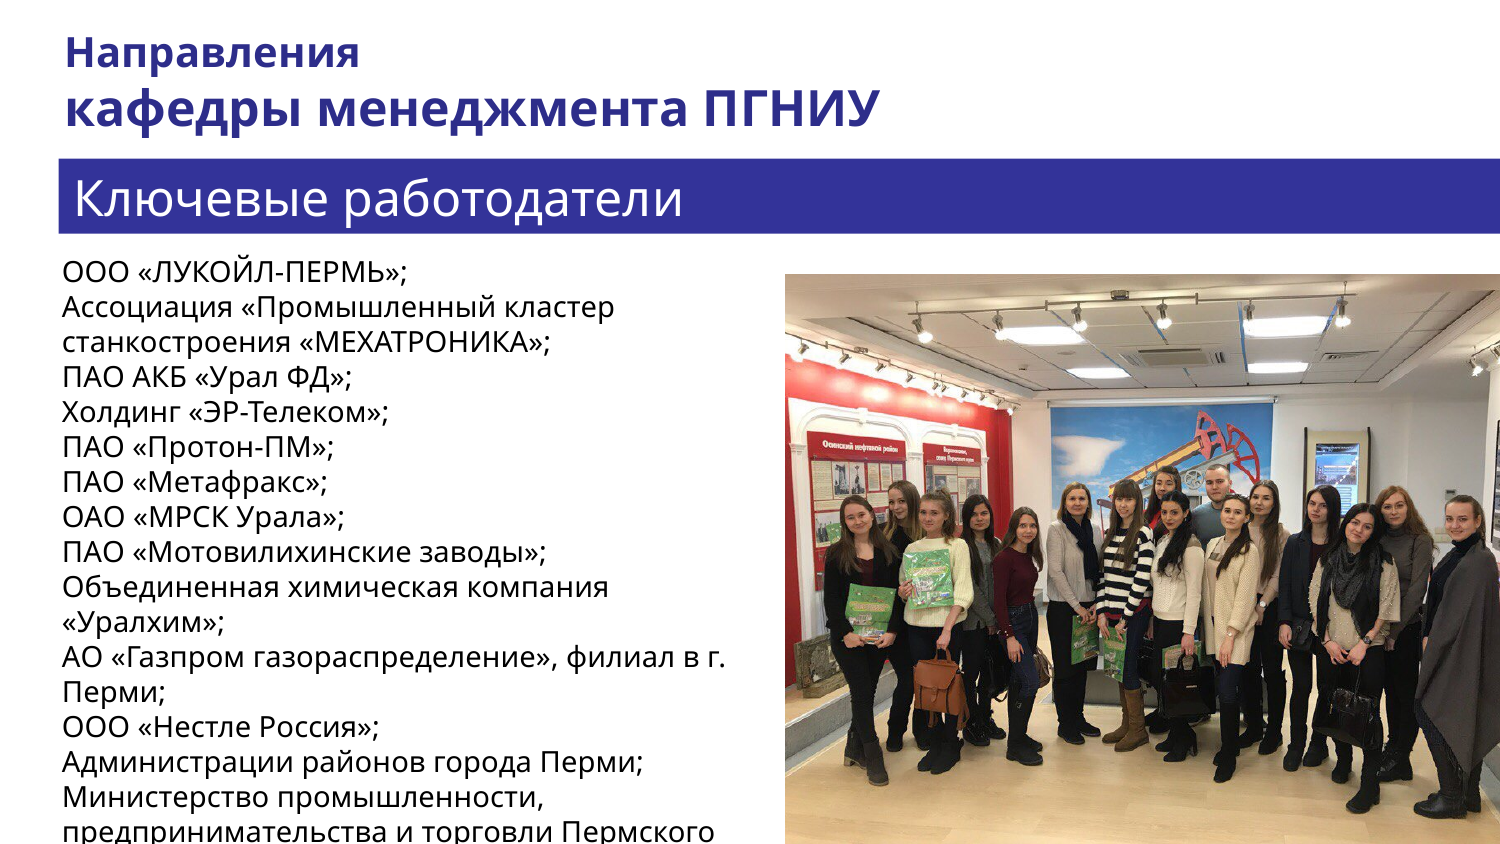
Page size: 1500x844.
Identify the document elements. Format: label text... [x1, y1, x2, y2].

text_box Ключевые работодатели [58, 158, 1500, 234]
picture [784, 274, 1500, 844]
title Направления кафедры менеджмента ПГНИУ [58, 23, 1500, 158]
text_box ООО «ЛУКОЙЛ-ПЕРМЬ»; Ассоциация «Промышленный кластер станкостроения «МЕХАТРОНИКА»; ПАО АКБ «Урал ФД»; Холдинг «ЭР-Телеком»; ПАО «Протон-ПМ»; ПАО «Метафракс»; ОАО «МРСК Урала»; ПАО «Мотовилихинские заводы»; Объединенная химическая компания «Уралхим»; АО «Газпром газораспределение», филиал в г. Перми; ООО «Нестле Россия»; Администрации районов города Перми; Министерство промышленности, предпринимательства и торговли Пермского края. [46, 246, 774, 844]
